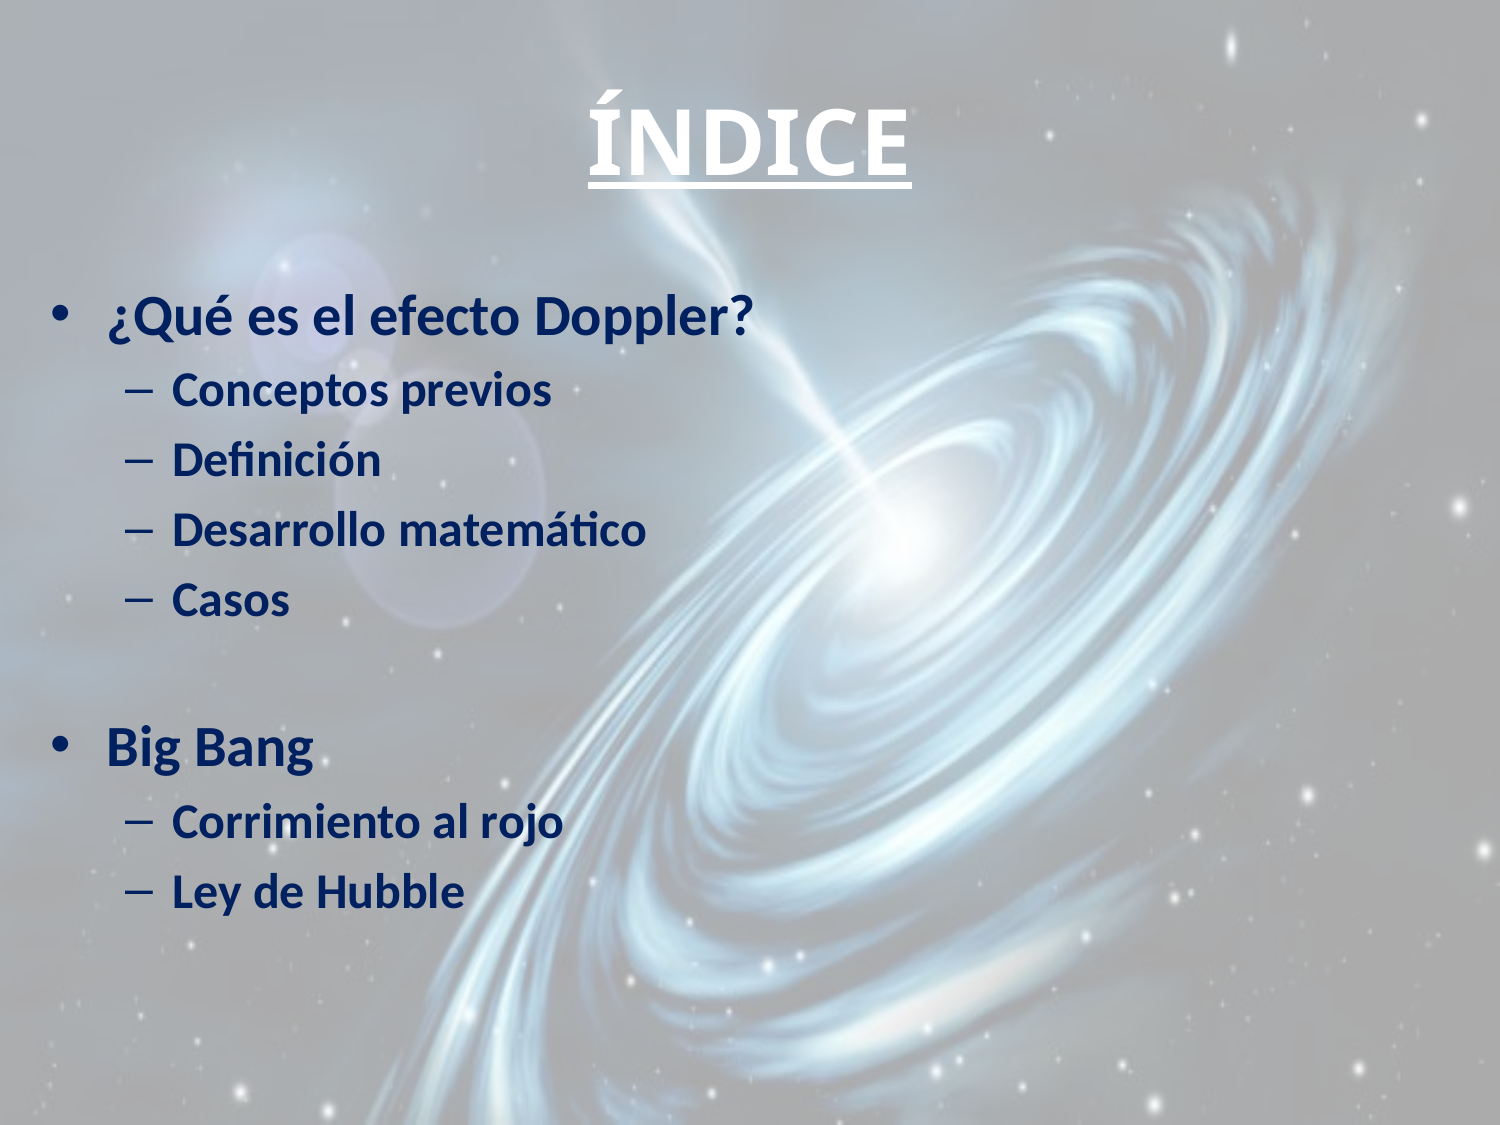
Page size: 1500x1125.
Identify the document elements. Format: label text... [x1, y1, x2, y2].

list ¿Qué es el efecto Doppler? Conceptos previos Definición Desarrollo matemático Casos Big Bang Corrimiento al rojo Ley de Hubble [35, 269, 1386, 1012]
title ÍNDICE [75, 45, 1425, 233]
